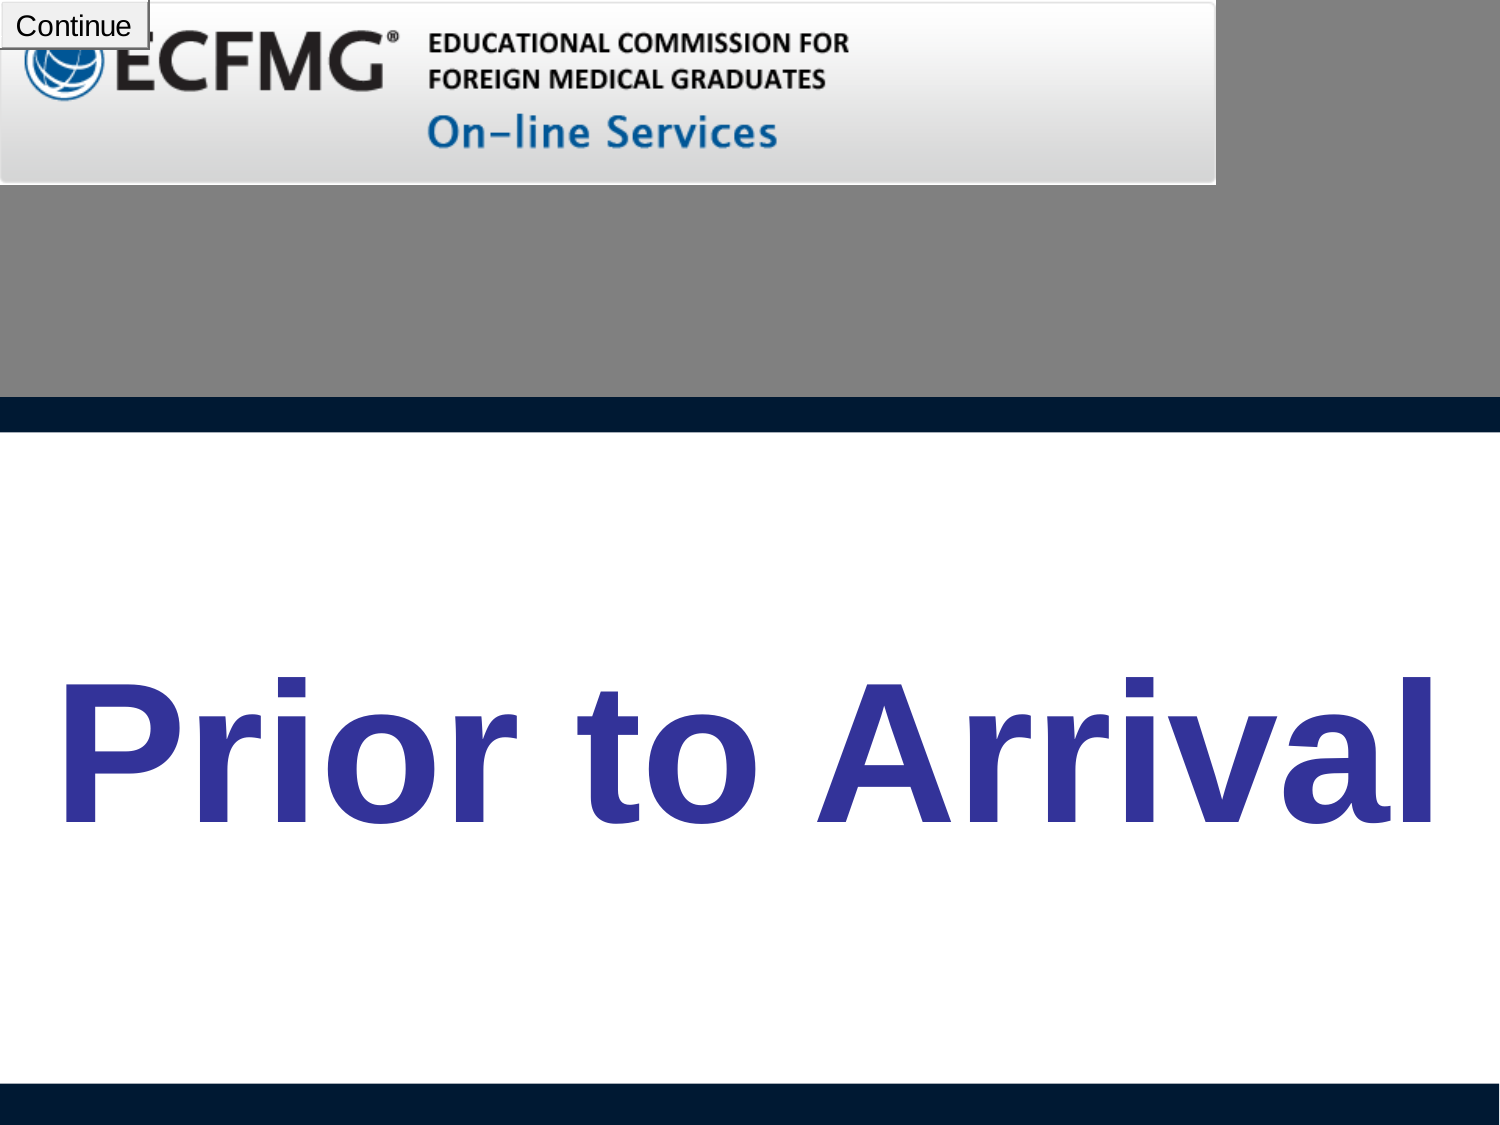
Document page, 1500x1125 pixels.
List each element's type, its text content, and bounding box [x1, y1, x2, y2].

picture [0, 0, 1216, 185]
text_box Prior to Arrival [0, 615, 1500, 871]
